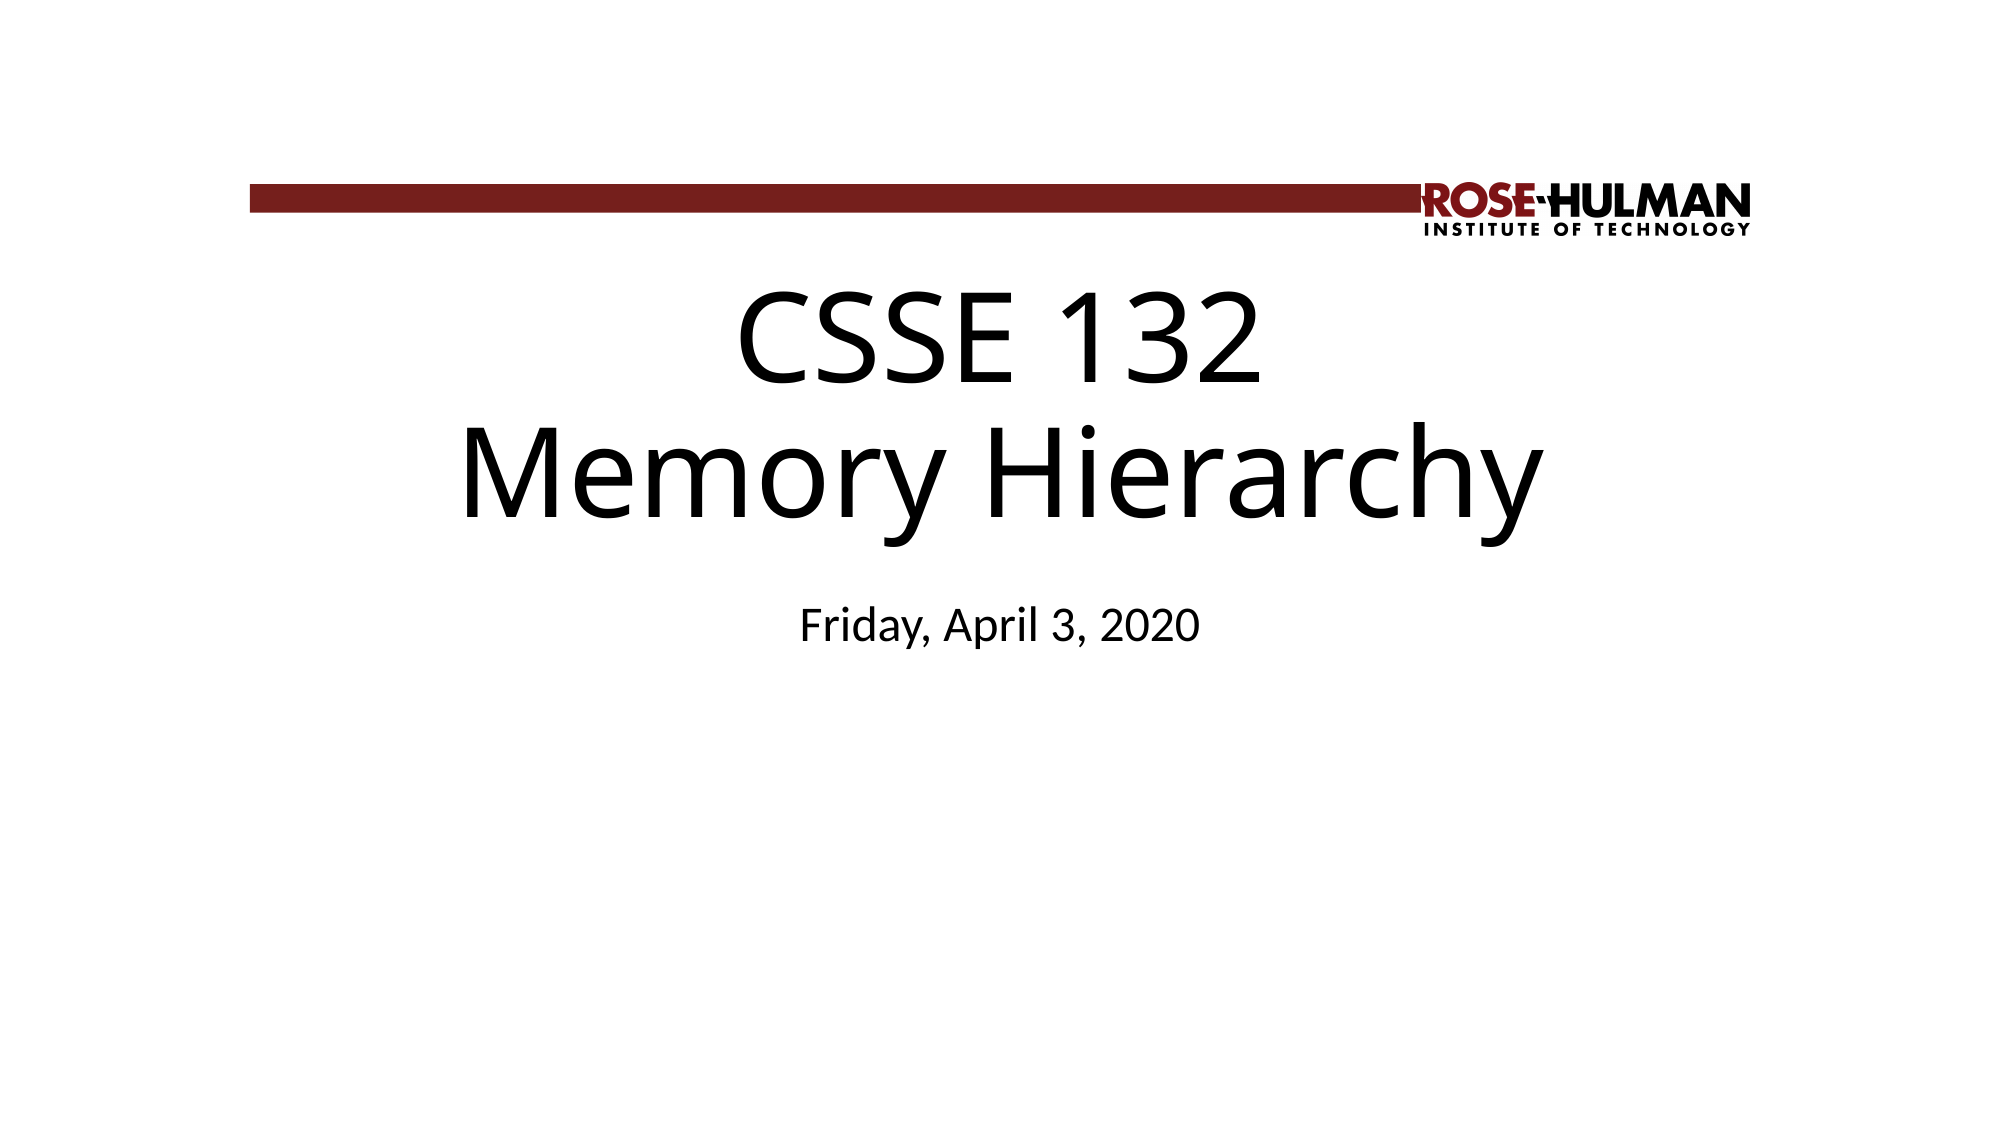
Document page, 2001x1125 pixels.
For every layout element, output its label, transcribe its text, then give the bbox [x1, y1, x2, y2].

subtitle Friday, April 3, 2020 [249, 590, 1750, 863]
title CSSE 132 Memory Hierarchy [204, 160, 1796, 553]
